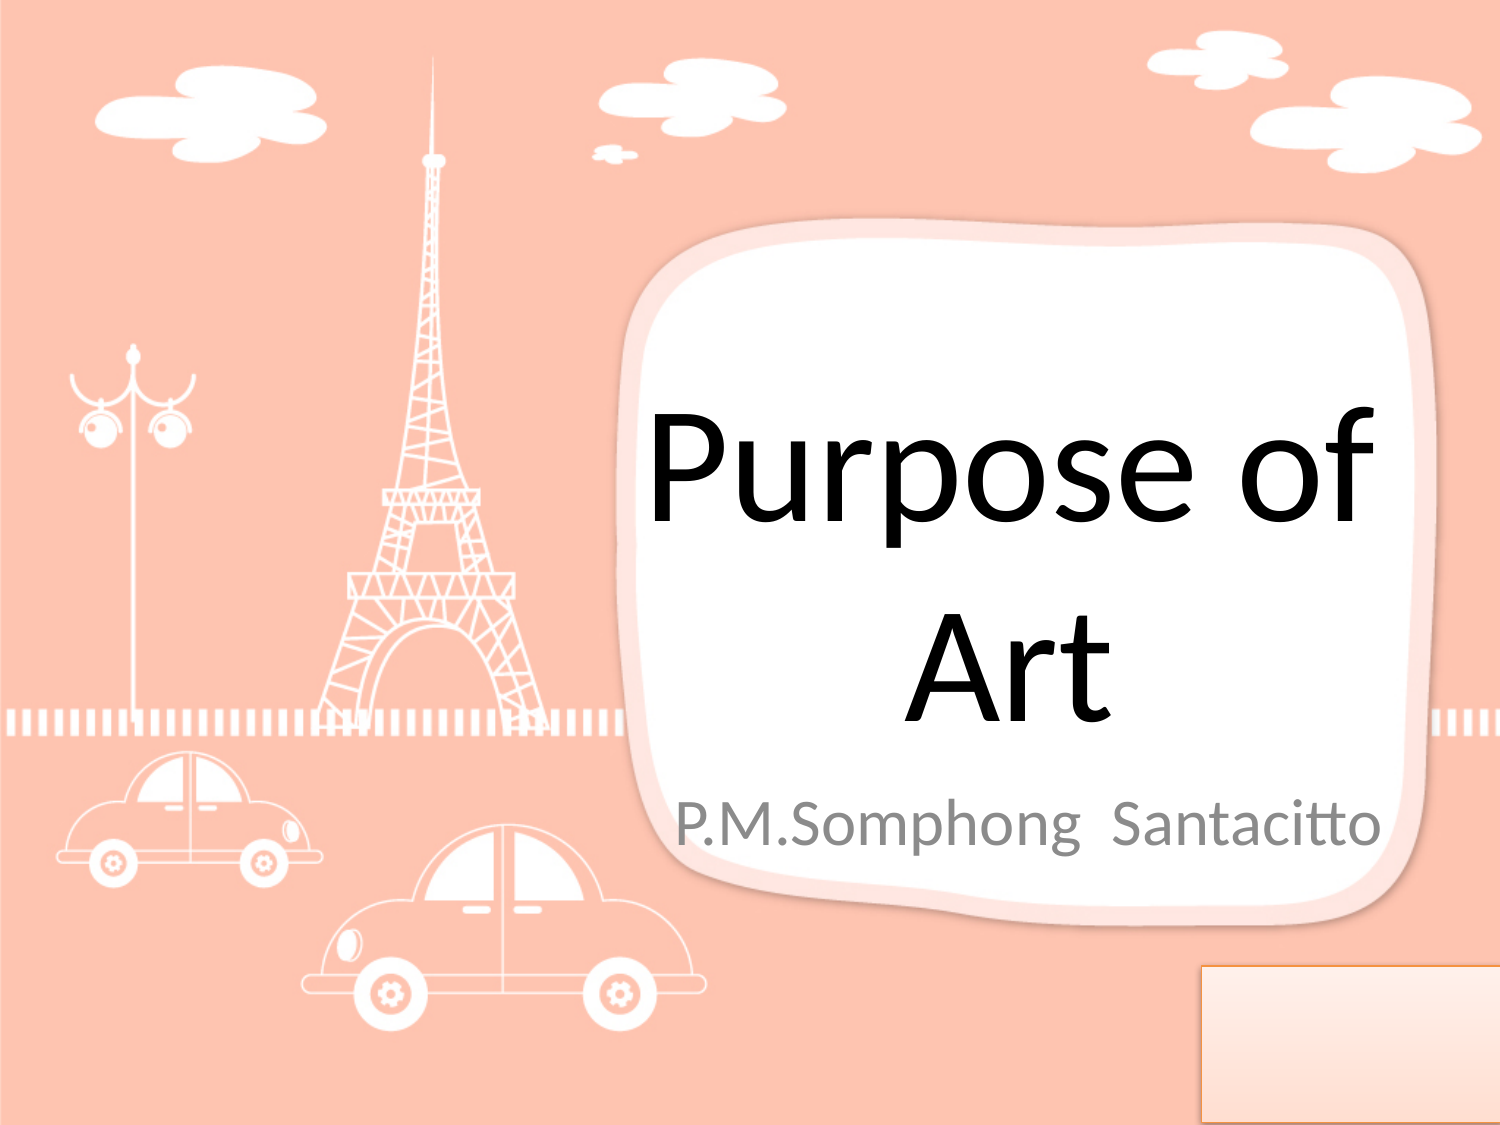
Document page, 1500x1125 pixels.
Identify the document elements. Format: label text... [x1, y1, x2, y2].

title Purpose of Art [549, 385, 1471, 835]
text_box [1201, 965, 1500, 1123]
subtitle P.M.Somphong Santacitto [348, 678, 1399, 966]
picture [0, 0, 1500, 1125]
